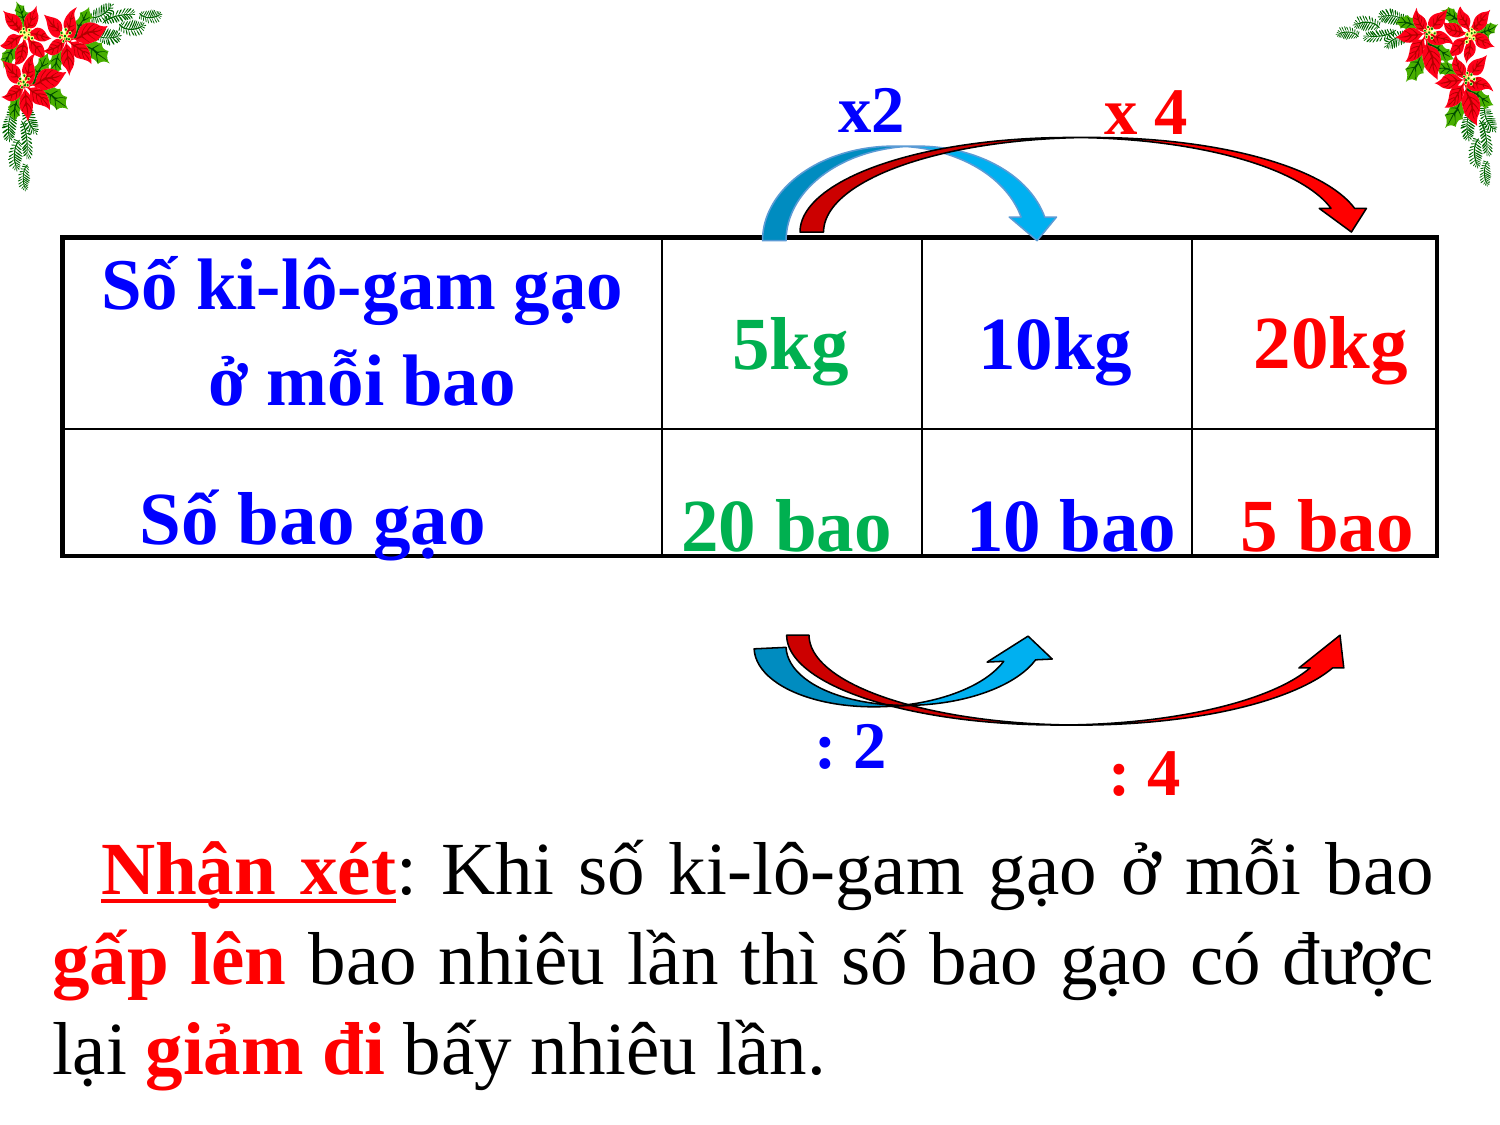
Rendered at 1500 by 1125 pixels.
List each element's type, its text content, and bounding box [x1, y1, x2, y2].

text_box : 4 [1026, 737, 1264, 800]
table_cell [65, 430, 661, 554]
table_header Số ki-lô-gam gạo ở mỗi bao [65, 240, 661, 428]
table_header [1193, 240, 1435, 428]
text_box 10kg [963, 287, 1148, 393]
picture [0, 1, 163, 192]
table_cell [923, 430, 1191, 554]
text_box 5kg [717, 287, 883, 393]
text_box 20kg [1239, 285, 1424, 391]
text_box x 4 [1027, 87, 1266, 129]
table_header [923, 240, 1191, 428]
text_box [970, 635, 1344, 726]
text_box [946, 151, 1057, 241]
text_box 20 bao [666, 468, 907, 574]
table_cell [663, 430, 921, 554]
picture [1326, 15, 1500, 178]
text_box 10 bao [951, 468, 1192, 574]
text_box x2 [753, 74, 991, 138]
text_box [754, 636, 1053, 707]
text_box [762, 146, 944, 241]
table_cell [1193, 430, 1435, 554]
table_header [663, 240, 921, 428]
text_box 5 bao [1226, 468, 1448, 574]
text_box : 2 [732, 710, 970, 773]
text_box Số bao gạo [124, 462, 638, 568]
text_box Nhận xét: Khi số ki-lô-gam gạo ở mỗi bao gấp lên bao nhiêu lần thì số bao gạo có được lại giảm đi bấy nhiêu lần. [37, 812, 1450, 1097]
text_box [800, 137, 1367, 233]
